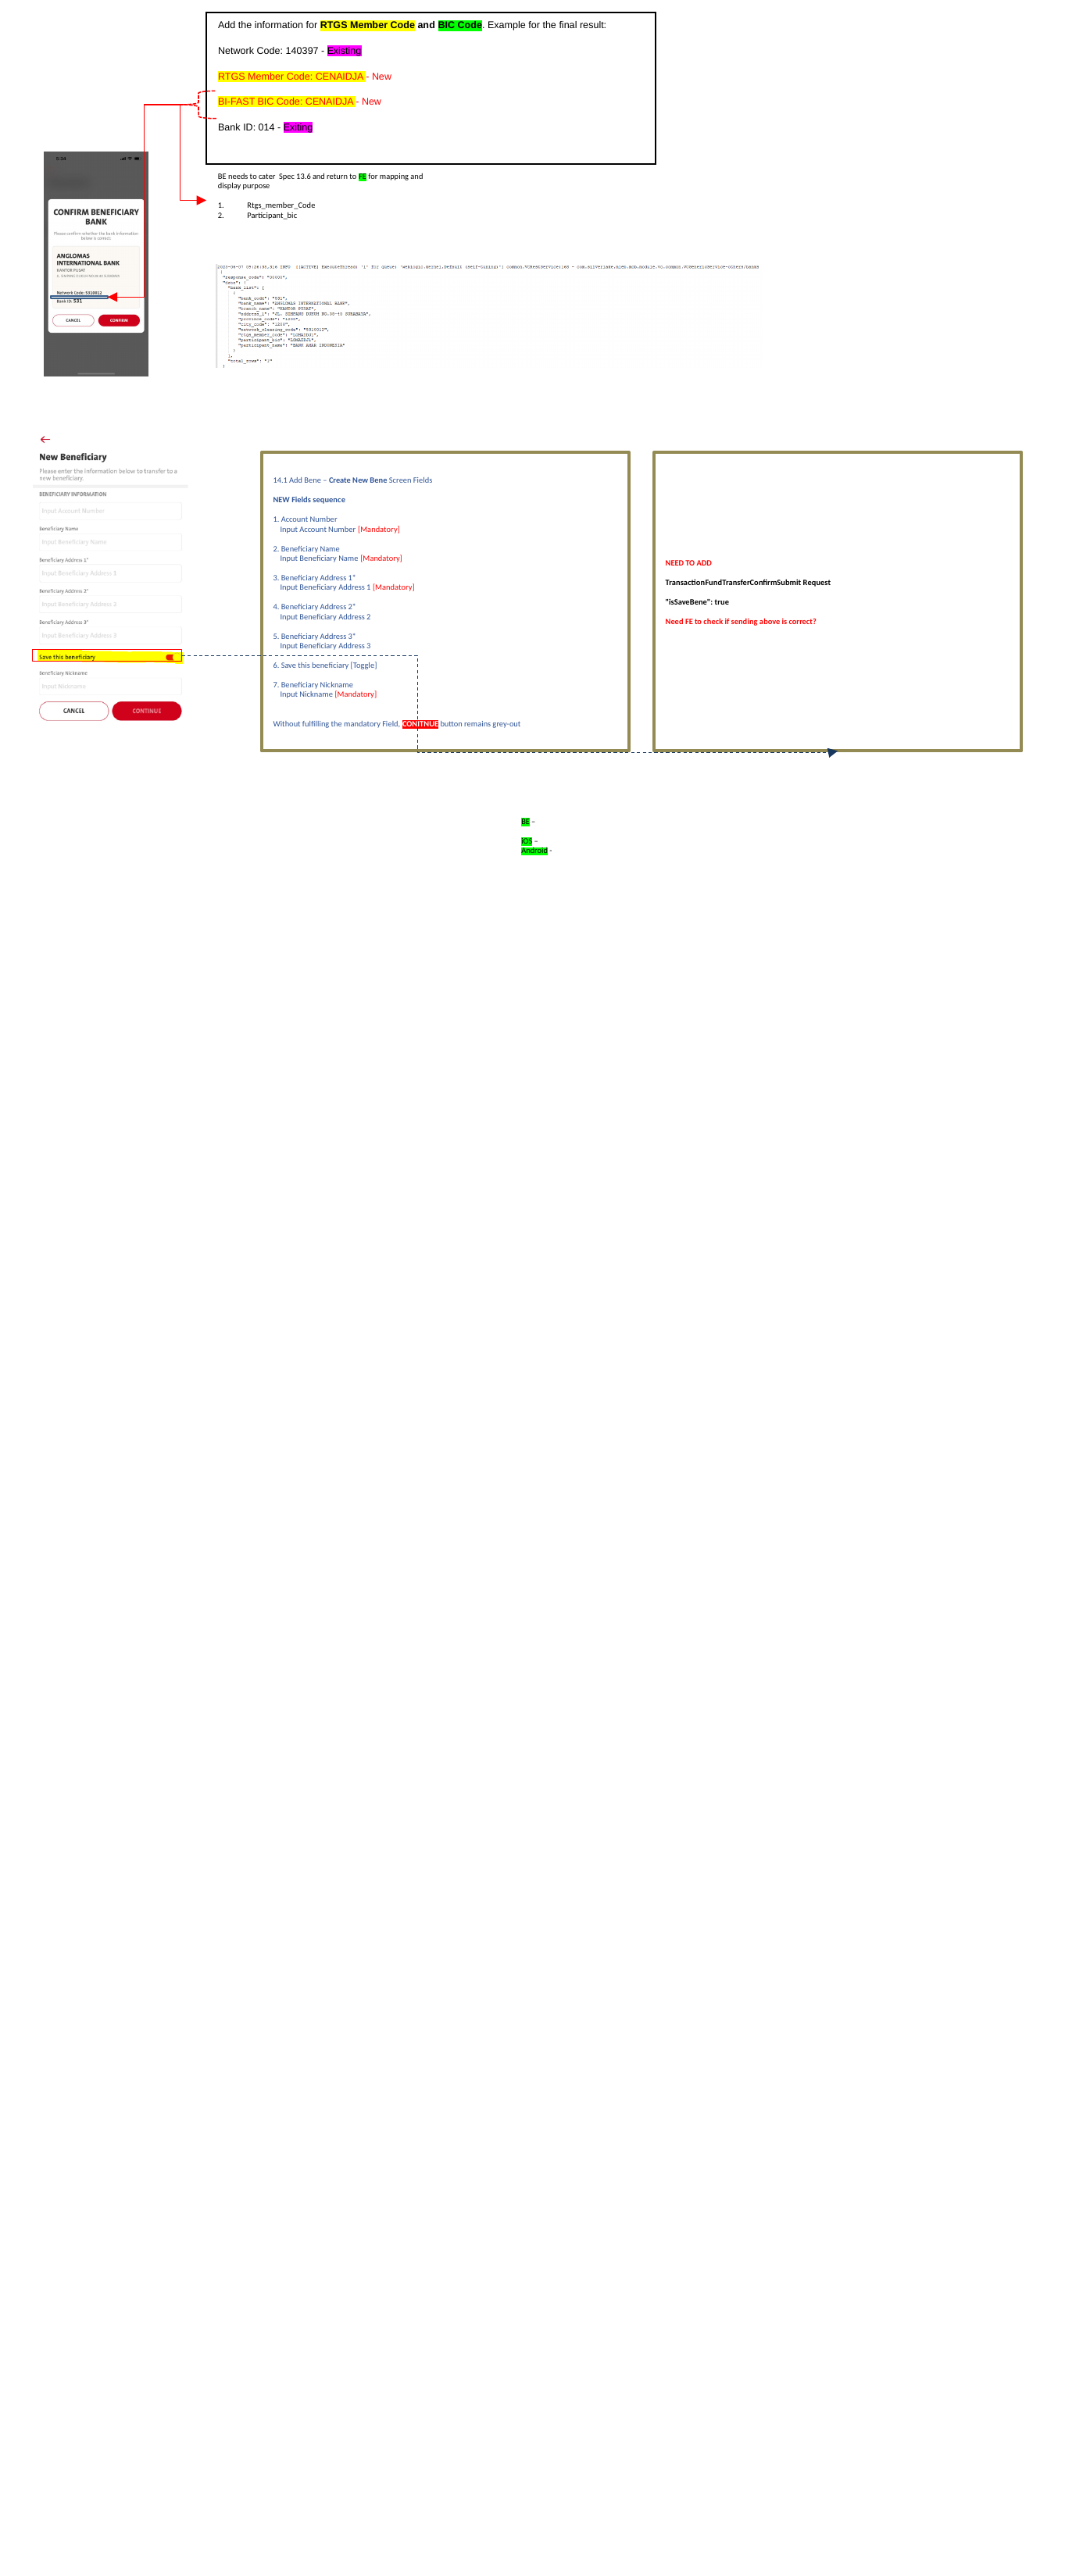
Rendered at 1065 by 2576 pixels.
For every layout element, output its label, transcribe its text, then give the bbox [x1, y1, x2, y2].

picture [44, 152, 148, 377]
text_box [180, 12, 656, 198]
text_box BE – iOS – Android - [509, 810, 754, 861]
picture [216, 263, 763, 368]
text_box BE needs to cater Spec 13.6 and return to FE for mapping and display purpose Rtgs_member_Code Participant_bic [206, 204, 446, 236]
text_box 14.1 Add Bene – Create New Bene Screen Fields NEW Fields sequence 1. Account Number Input Account Number [Mandatory] 2. Beneficiary Name Input Beneficiary Name [Mandatory] 3. Beneficiary Address 1* Input Beneficiary Address 1 [Mandatory] 4. Beneficiary Address 2* Input Beneficiary Address 2 5. Beneficiary Address 3* Input Beneficiary Address 3 6. Save this beneficiary [Toggle] 7. Beneficiary Nickname Input Nickname [Mandatory] Without fulfilling the mandatory Field, CONITNUE button remains grey-out [260, 451, 631, 654]
text_box NEED TO ADD TransactionFundTransferConfirmSubmit Request "isSaveBene": true Need FE to check if sending above is correct? [652, 451, 1023, 752]
picture [28, 423, 199, 736]
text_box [181, 655, 838, 751]
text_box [180, 104, 207, 202]
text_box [107, 104, 181, 298]
